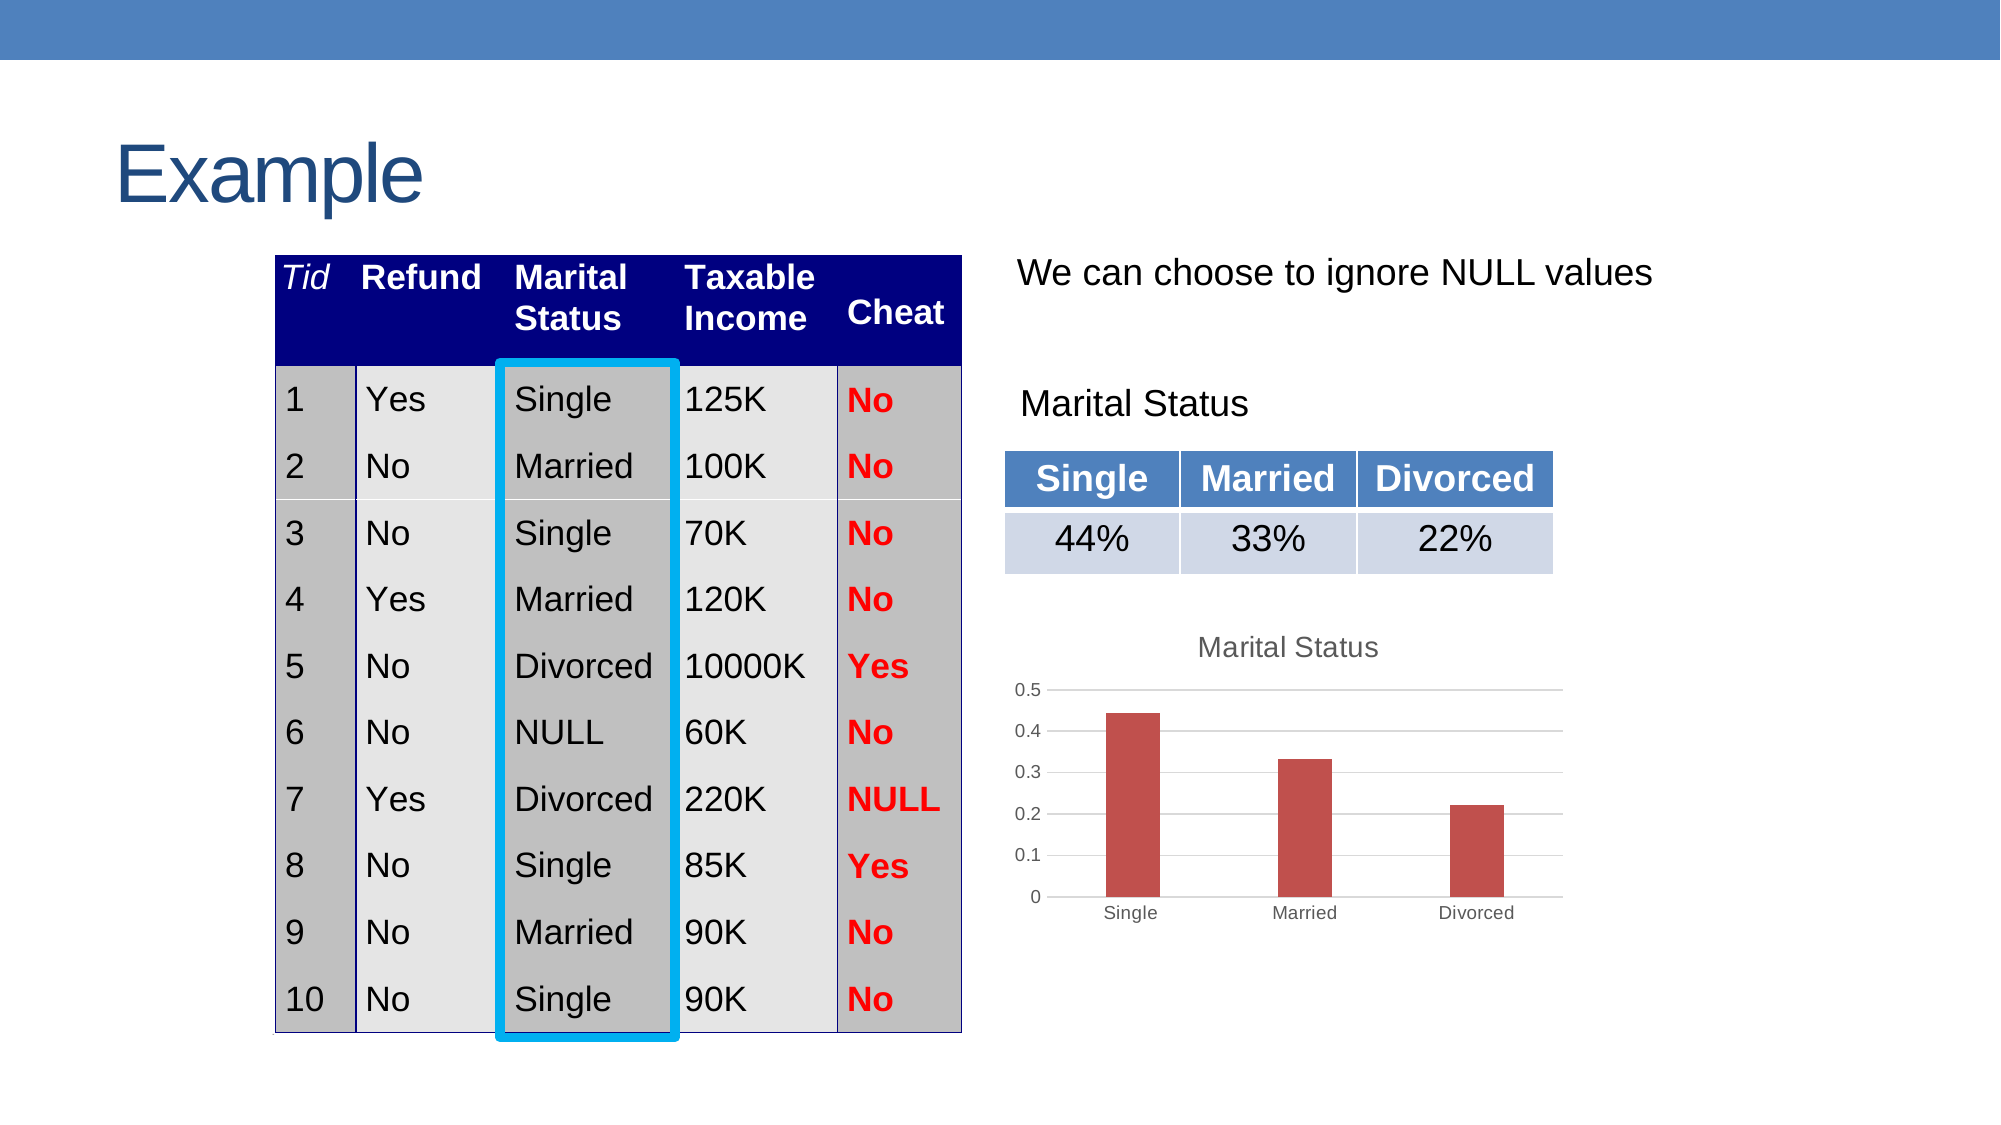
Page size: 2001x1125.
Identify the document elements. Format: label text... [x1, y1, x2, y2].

table_header Divorced [1358, 451, 1553, 507]
table_cell 44% [1021, 513, 1179, 574]
title Example [99, 87, 1900, 250]
table_cell 22% [1358, 513, 1553, 574]
table_header Single [1021, 451, 1179, 507]
table_header Married [1181, 451, 1356, 507]
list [262, 255, 1013, 1056]
text_box Marital Status [1021, 371, 1265, 432]
text_box We can choose to ignore NULL values [1002, 240, 1669, 301]
chart [1003, 607, 1575, 932]
table_cell 33% [1181, 513, 1356, 574]
